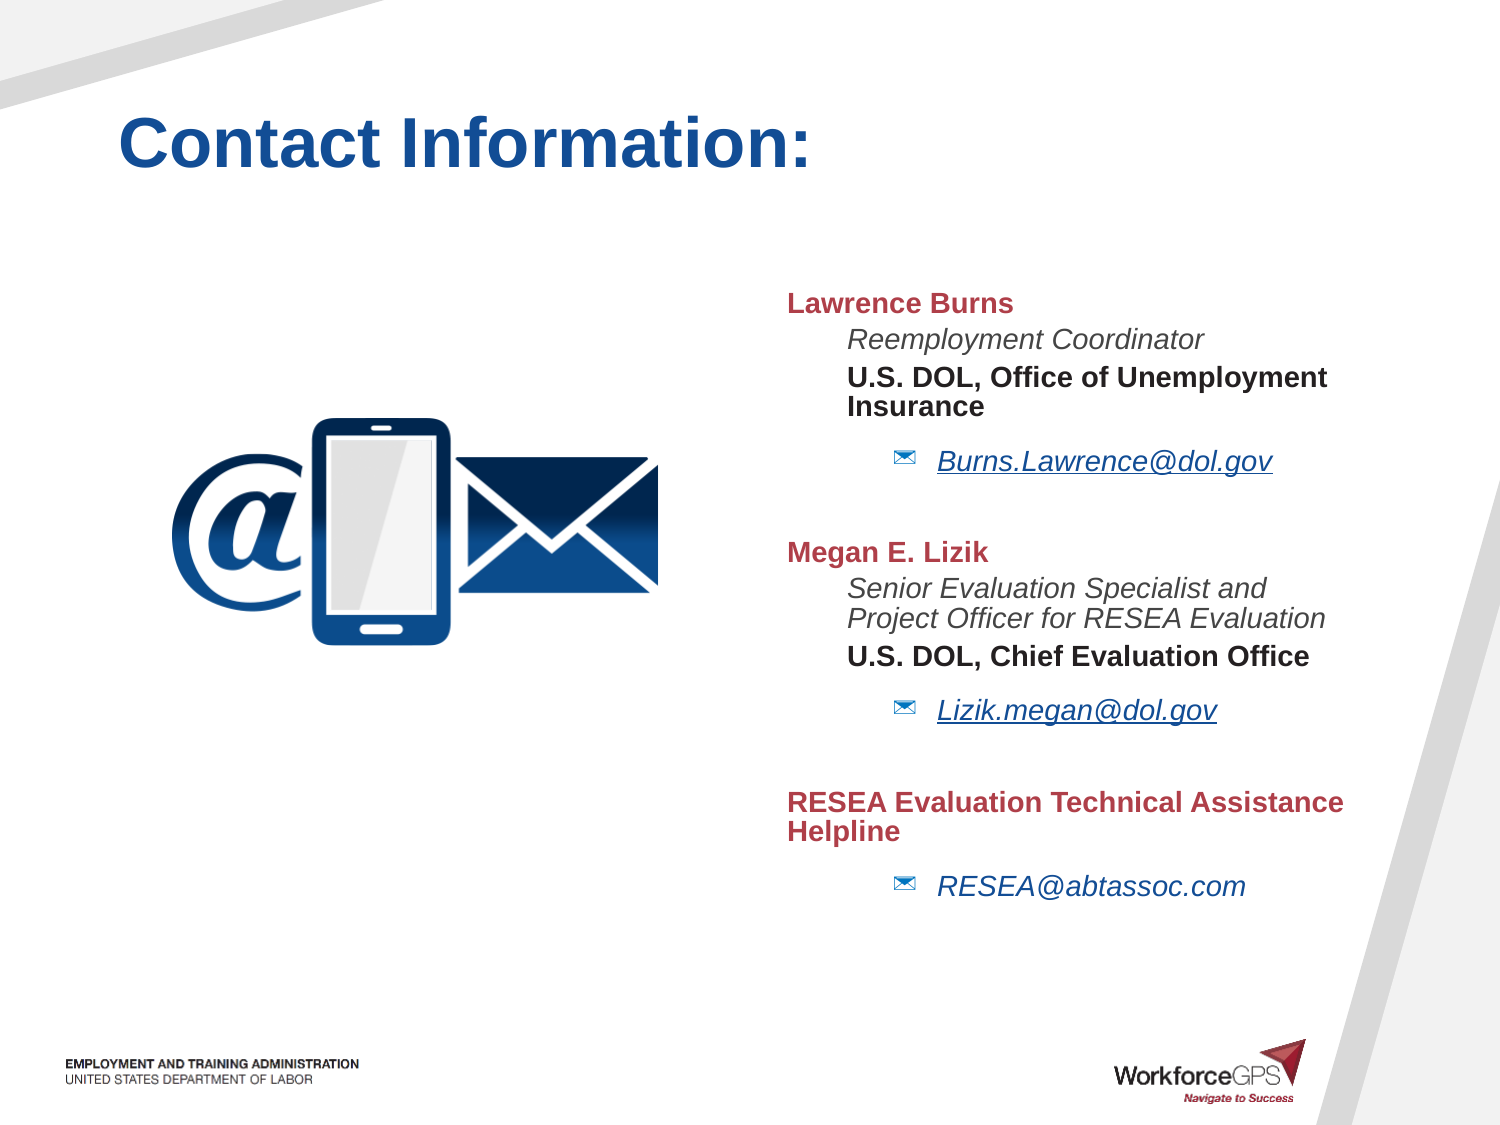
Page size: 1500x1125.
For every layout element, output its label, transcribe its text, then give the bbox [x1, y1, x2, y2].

list Lawrence Burns Reemployment Coordinator U.S. DOL, Office of Unemployment Insurance Burns.Lawrence@dol.gov Megan E. Lizik Senior Evaluation Specialist and Project Officer for RESEA Evaluation U.S. DOL, Chief Evaluation Office Lizik.megan@dol.gov RESEA Evaluation Technical Assistance Helpline RESEA@abtassoc.com [772, 95, 1379, 943]
picture [59, 1053, 370, 1092]
picture [1112, 1038, 1308, 1105]
picture [171, 417, 660, 646]
